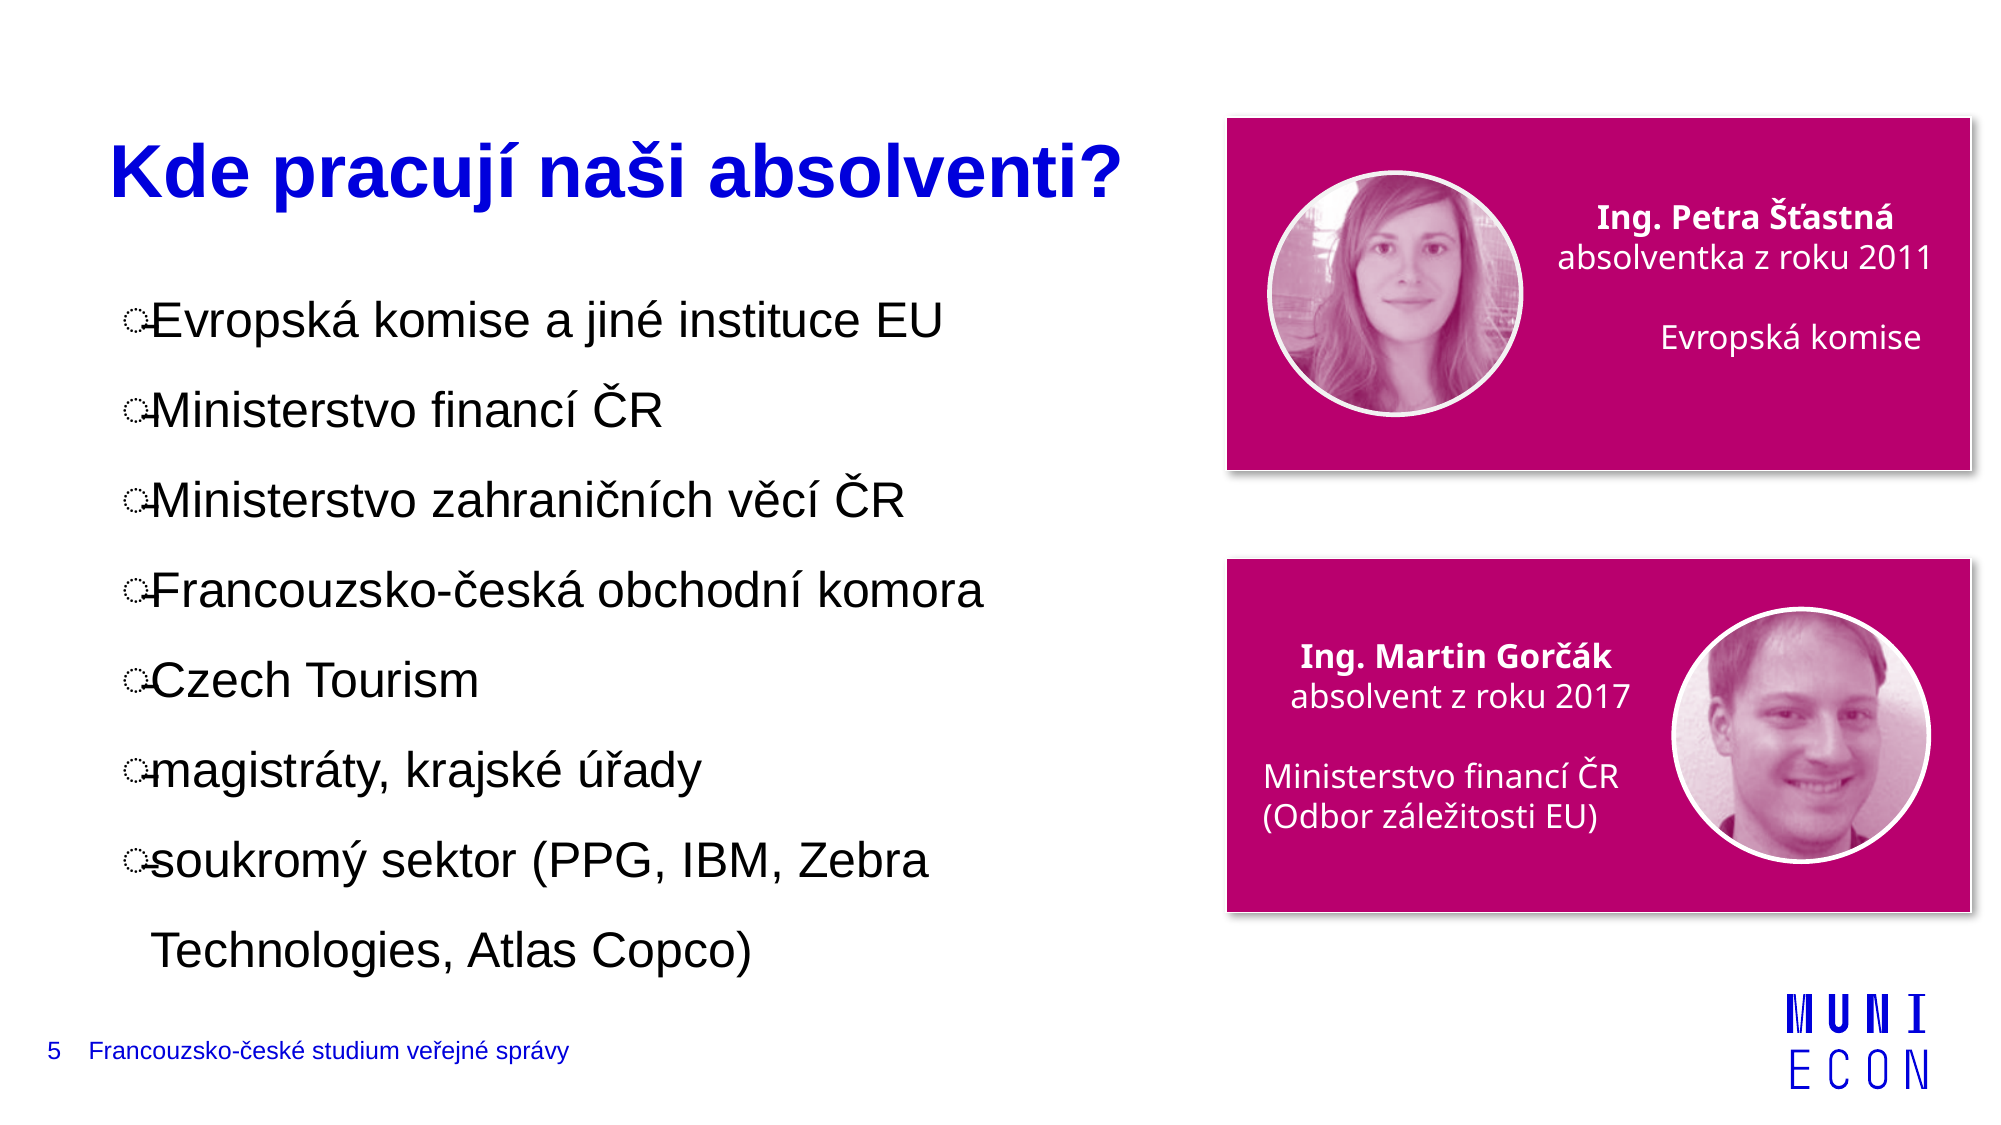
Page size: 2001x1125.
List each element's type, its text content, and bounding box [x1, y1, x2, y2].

text_box Ing. Martin Gorčák absolvent z roku 2017 Ministerstvo financí ČR (Odbor záležitosti EU) [1248, 628, 1668, 843]
text_box Ing. Petra Šťastná absolventka z roku 2011 Evropská komise [1537, 188, 1955, 404]
picture [1269, 172, 1522, 415]
list Evropská komise a jiné instituce EU Ministerstvo financí ČR Ministerstvo zahraničních věcí ČR Francouzsko-česká obchodní komora Czech Tourism magistráty, krajské úřady soukromý sektor (PPG, IBM, Zebra Technologies, Atlas Copco) [109, 257, 1000, 975]
text_box [1226, 116, 1971, 471]
text_box [1226, 558, 1971, 913]
picture [1673, 608, 1930, 862]
slide_number 5 [47, 1028, 89, 1070]
footer Francouzsko-české studium veřejné správy [89, 1032, 601, 1067]
title Kde pracují naši absolventi? [109, 129, 1139, 206]
